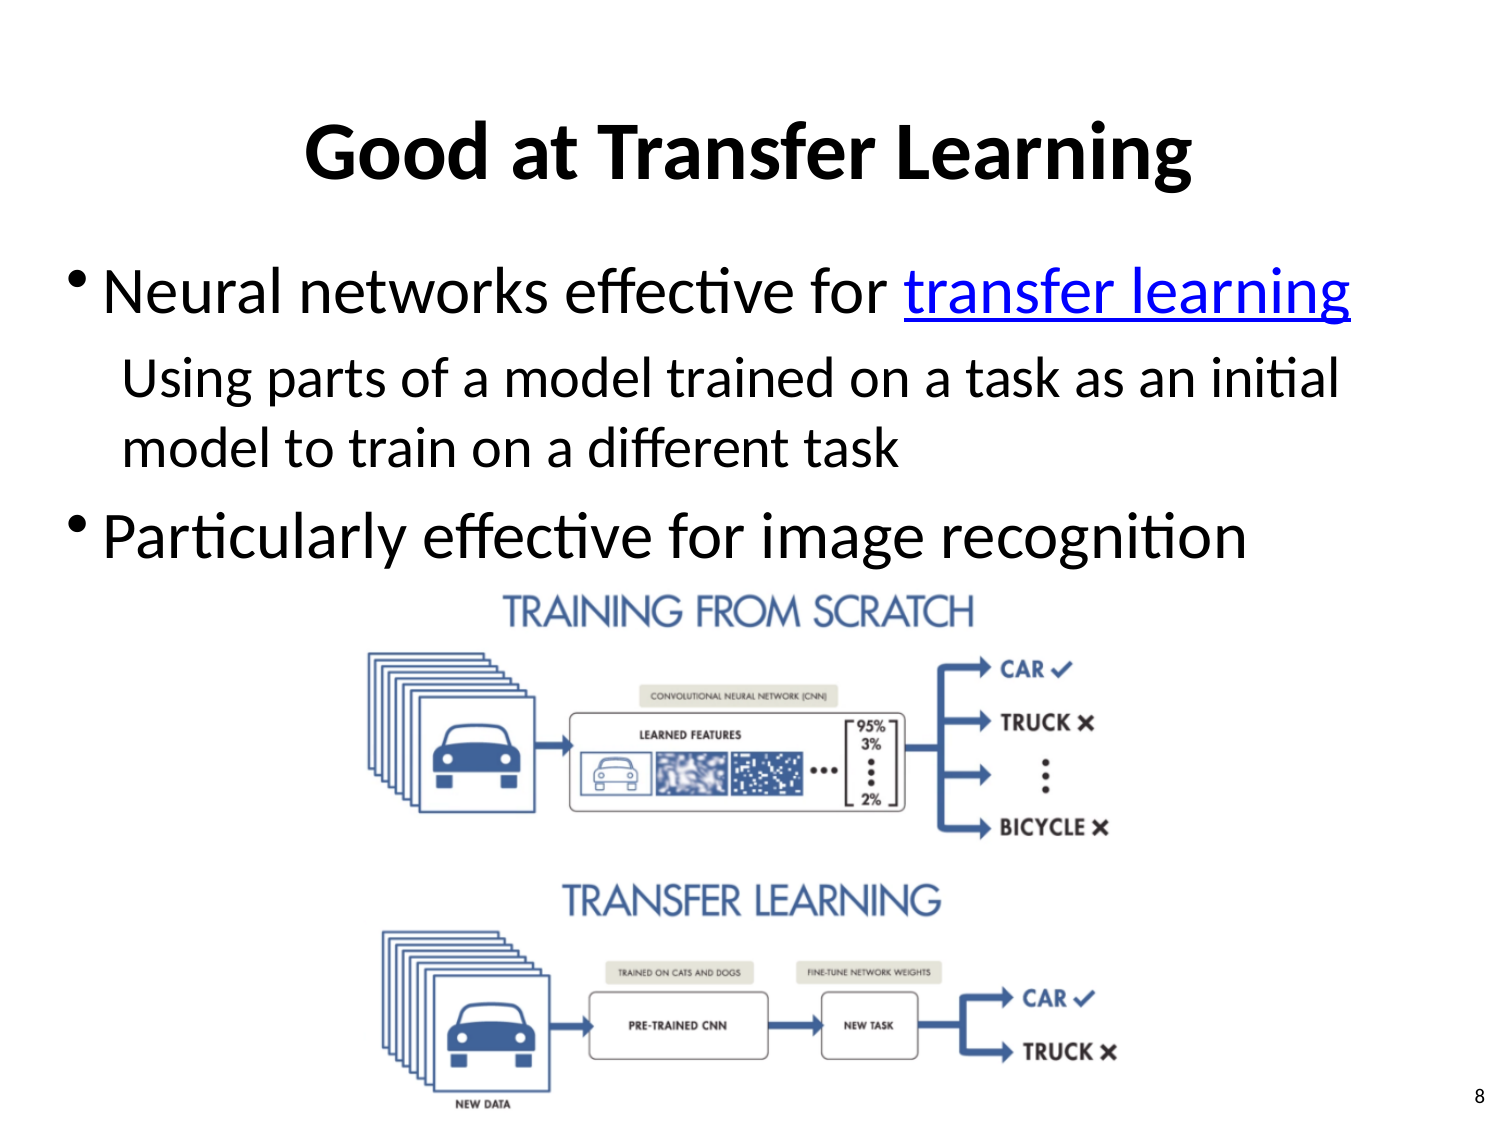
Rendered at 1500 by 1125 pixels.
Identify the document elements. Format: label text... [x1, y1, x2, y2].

picture [343, 564, 1157, 1125]
slide_number 8 [1187, 1074, 1500, 1125]
list Neural networks effective for transfer learning Using parts of a model trained on a task as an initial model to train on a different task Particularly effective for image recognition [51, 239, 1389, 602]
title Good at Transfer Learning [111, 52, 1387, 239]
